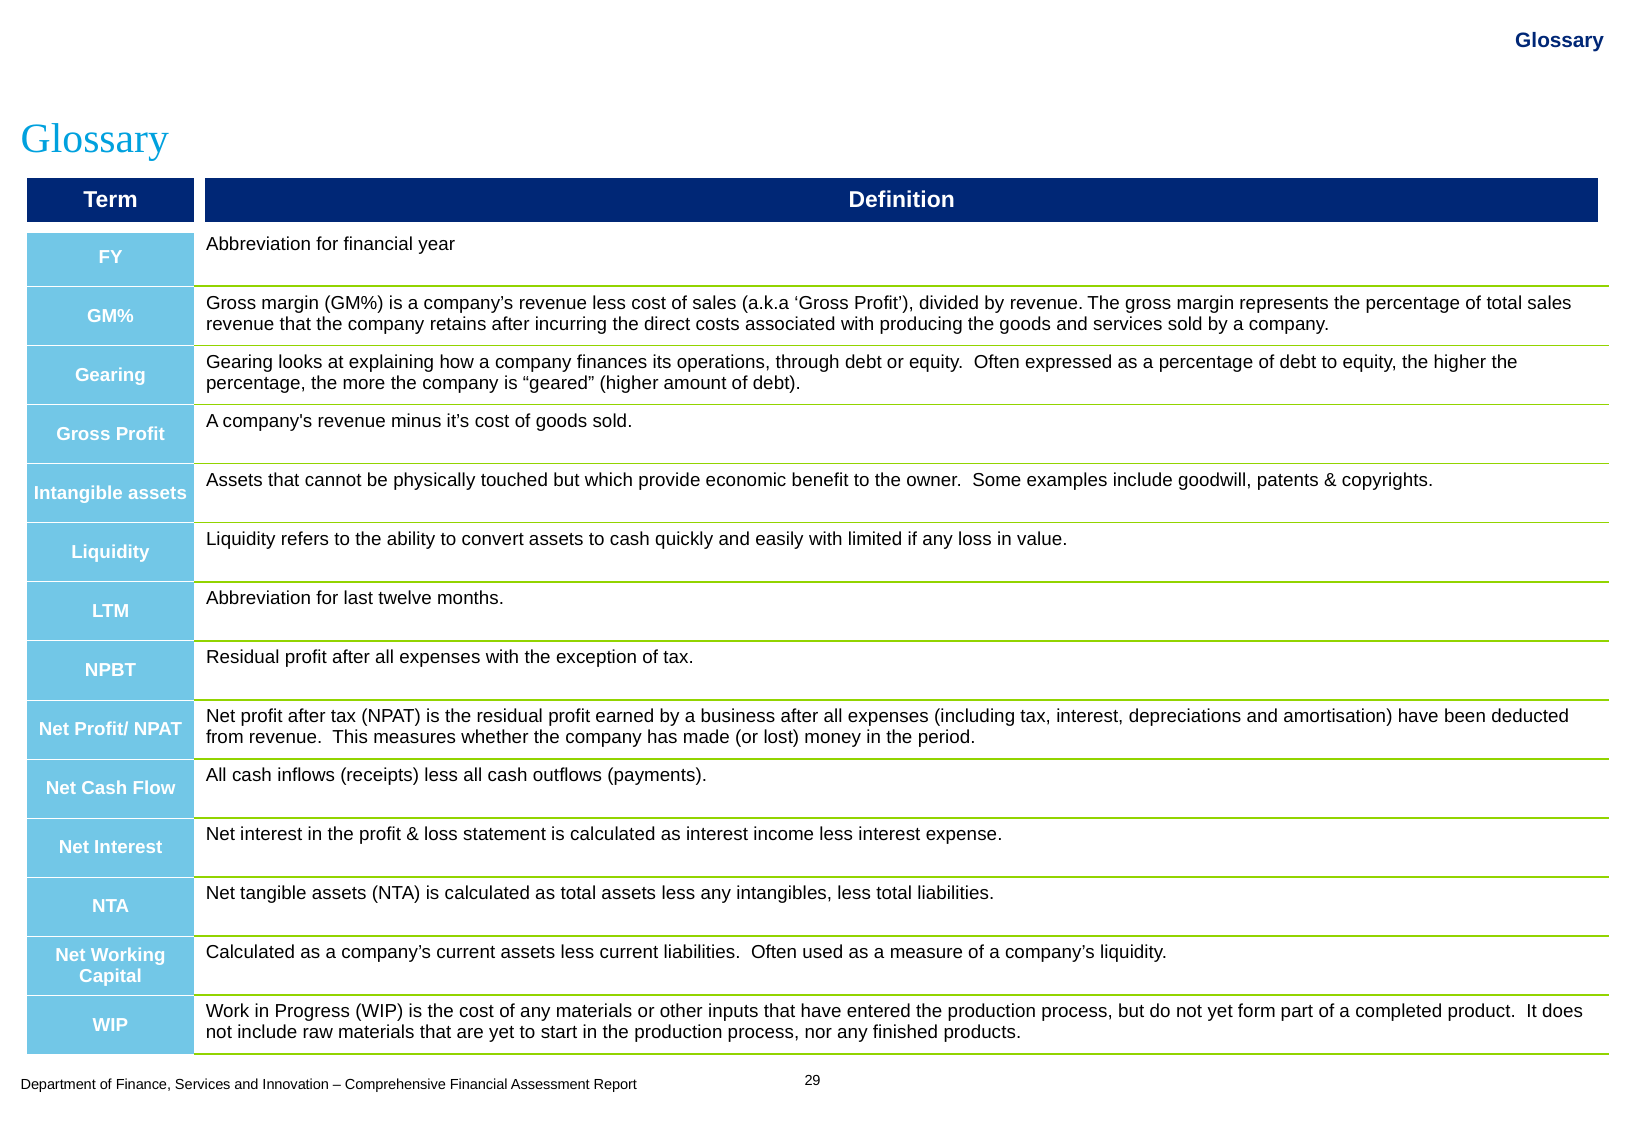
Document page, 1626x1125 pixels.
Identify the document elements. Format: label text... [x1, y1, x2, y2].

title Glossary [993, 26, 1605, 51]
table_cell Gross margin (GM%) is a company’s revenue less cost of sales (a.k.a ‘Gross Profit’), divided by revenue. The gross margin represents the percentage of total sales revenue that the company retains after incurring the direct costs associated with producing the goods and services sold by a company. [205, 287, 1598, 345]
table_cell Gearing looks at explaining how a company finances its operations, through debt or equity. Often expressed as a percentage of debt to equity, the higher the percentage, the more the company is “geared” (higher amount of debt). [205, 346, 1598, 404]
table_cell Gearing [27, 346, 194, 404]
table_cell LTM [27, 582, 194, 640]
table_cell GM% [27, 287, 194, 345]
table_cell Net Working Capital [27, 937, 194, 995]
table_cell Liquidity refers to the ability to convert assets to cash quickly and easily with limited if any loss in value. [205, 523, 1598, 581]
table_cell Net Profit/ NPAT [27, 701, 194, 759]
table_cell All cash inflows (receipts) less all cash outflows (payments). [205, 760, 1598, 817]
table_cell A company's revenue minus it’s cost of goods sold. [205, 405, 1598, 463]
list Glossary [20, 51, 1605, 178]
table_cell Assets that cannot be physically touched but which provide economic benefit to the owner. Some examples include goodwill, patents & copyrights. [205, 464, 1598, 522]
table_cell Intangible assets [27, 464, 194, 522]
table_cell Net interest in the profit & loss statement is calculated as interest income less interest expense. [205, 819, 1598, 876]
table_cell Net Interest [27, 819, 194, 877]
table_cell NTA [27, 878, 194, 936]
table_header Term [27, 178, 194, 222]
table_cell Calculated as a company’s current assets less current liabilities. Often used as a measure of a company’s liquidity. [205, 937, 1598, 994]
table_cell Liquidity [27, 523, 194, 581]
table_cell Residual profit after all expenses with the exception of tax. [205, 642, 1598, 699]
table_cell Net profit after tax (NPAT) is the residual profit earned by a business after all expenses (including tax, interest, depreciations and amortisation) have been deducted from revenue. This measures whether the company has made (or lost) money in the period. [205, 701, 1598, 758]
slide_number 29 [789, 1070, 836, 1089]
table_cell NPBT [27, 641, 194, 700]
table_cell Gross Profit [27, 405, 194, 463]
table_cell Net tangible assets (NTA) is calculated as total assets less any intangibles, less total liabilities. [205, 878, 1598, 935]
table_cell Net Cash Flow [27, 760, 194, 818]
table_cell Abbreviation for last twelve months. [205, 583, 1598, 640]
table_cell Abbreviation for financial year [205, 233, 1598, 285]
table_cell Work in Progress (WIP) is the cost of any materials or other inputs that have entered the production process, but do not yet form part of a completed product. It does not include raw materials that are yet to start in the production process, nor any finished products. [205, 996, 1598, 1053]
table_cell WIP [27, 996, 194, 1054]
table_cell FY [27, 233, 194, 286]
table_header Definition [205, 178, 1598, 222]
